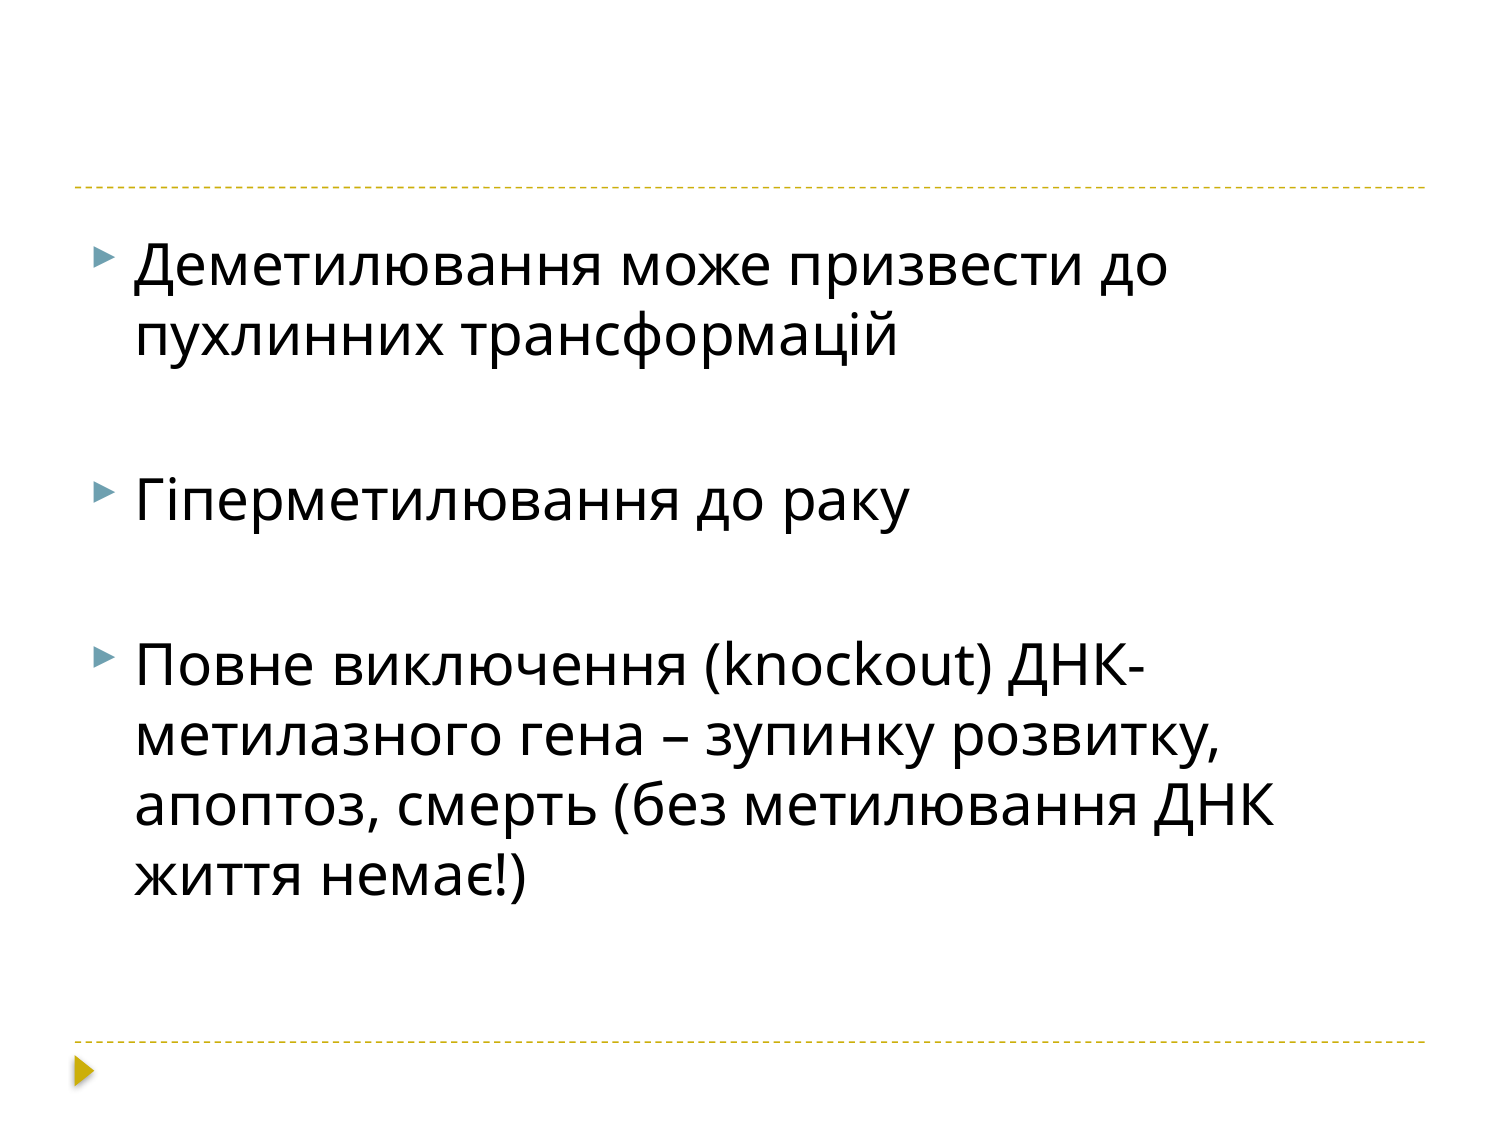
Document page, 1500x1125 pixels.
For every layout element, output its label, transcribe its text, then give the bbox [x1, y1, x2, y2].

list Деметилювання може призвести до пухлинних трансформацій Гіперметилювання до раку Повне виключення (knockout) ДНК-метилазного гена – зупинку розвитку, апоптоз, смерть (без метилювання ДНК життя немає!) [75, 219, 1425, 1005]
